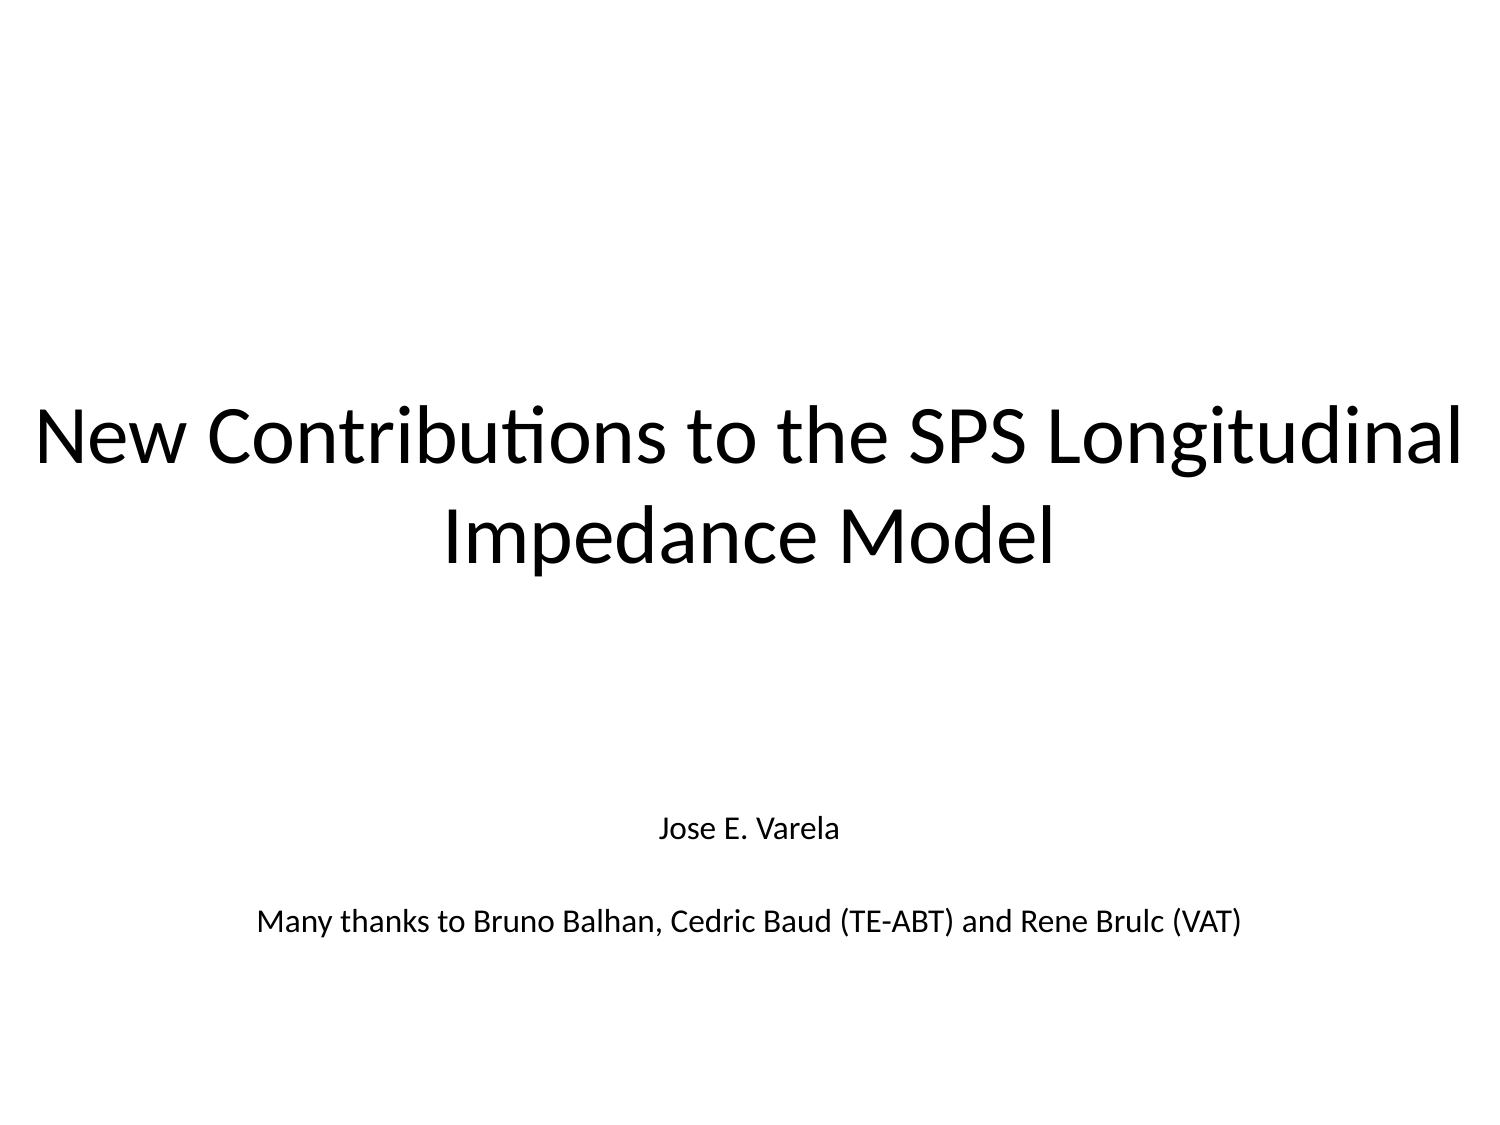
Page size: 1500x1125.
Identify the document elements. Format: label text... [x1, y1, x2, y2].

title New Contributions to the SPS Longitudinal Impedance Model [0, 160, 1500, 798]
text_box Jose E. Varela Many thanks to Bruno Balhan, Cedric Baud (TE-ABT) and Rene Brulc (VAT) [0, 798, 1500, 953]
